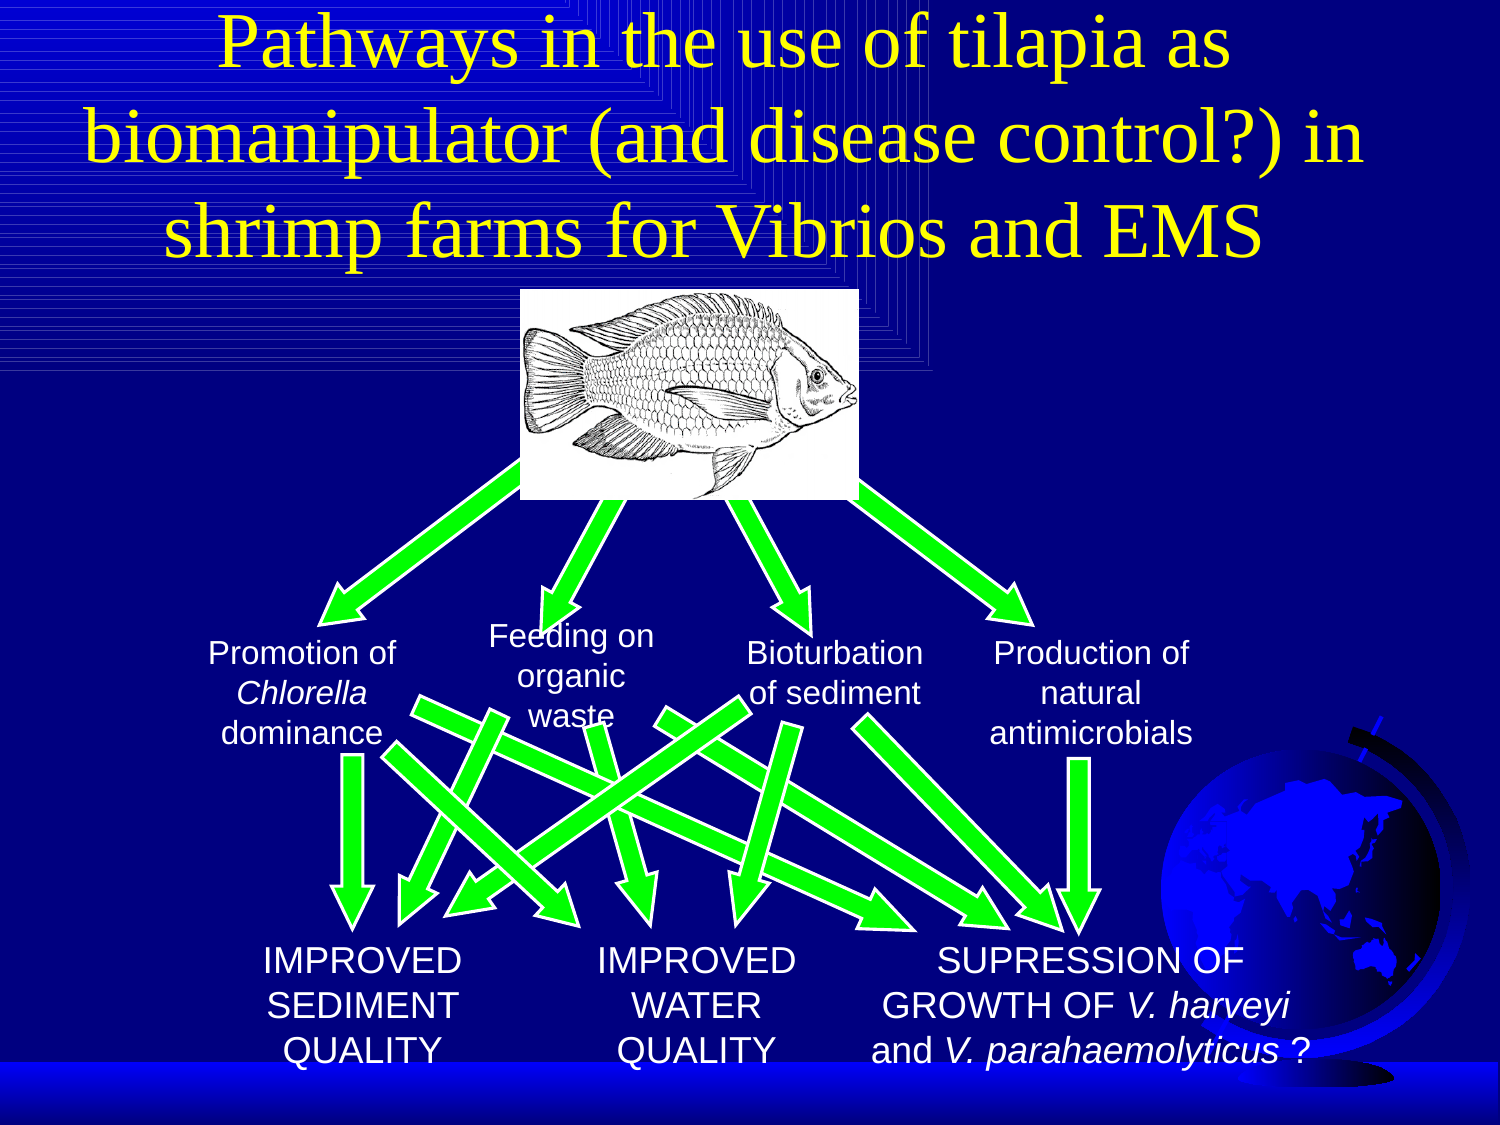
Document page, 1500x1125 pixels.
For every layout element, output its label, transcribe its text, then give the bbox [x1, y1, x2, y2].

title Pathways in the use of tilapia as biomanipulator (and disease control?) in shrimp farms for Vibrios and EMS [62, 37, 1388, 225]
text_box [187, 288, 1338, 1061]
